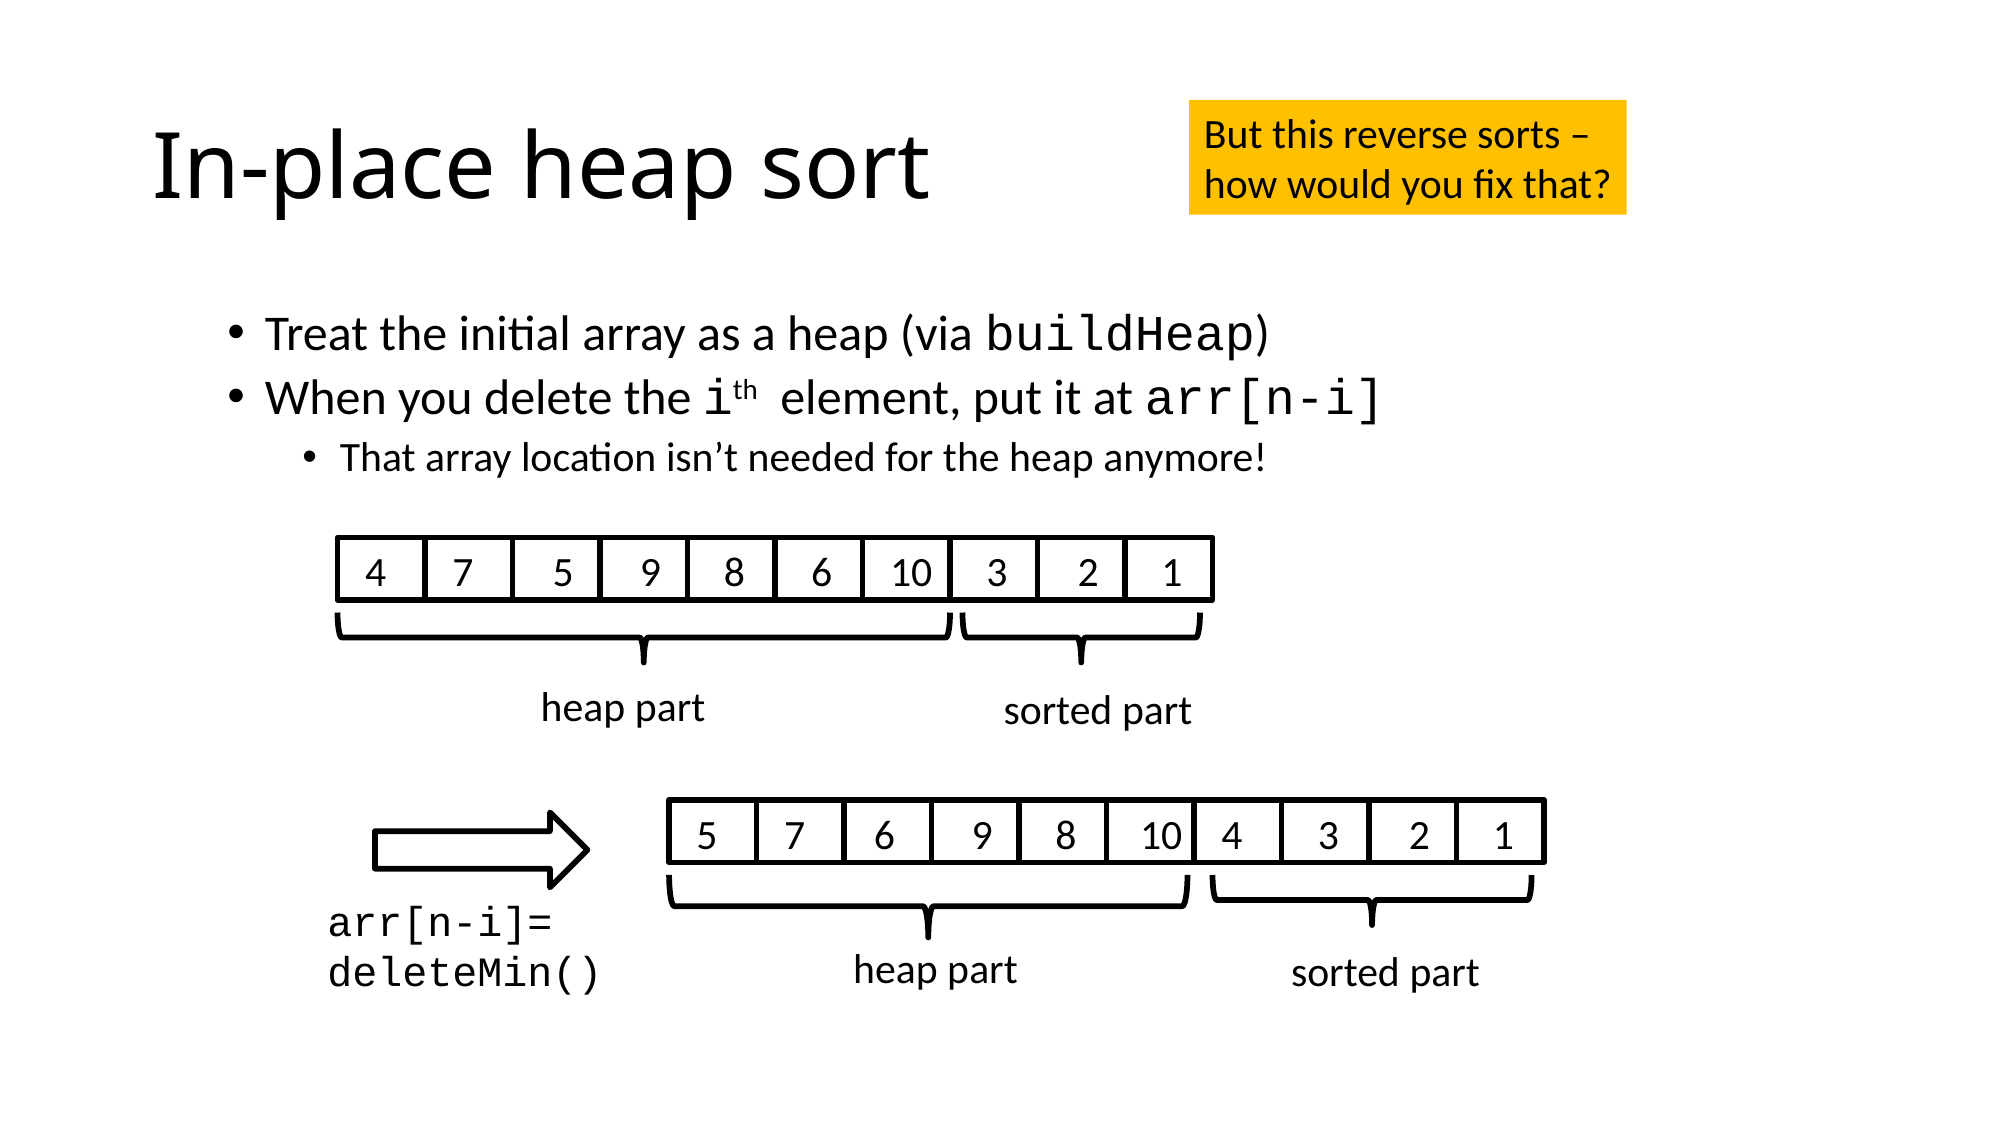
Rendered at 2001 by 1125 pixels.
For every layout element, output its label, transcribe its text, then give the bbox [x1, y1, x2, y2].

text_box [1194, 799, 1281, 863]
text_box sorted part [988, 675, 1208, 740]
text_box [424, 537, 437, 600]
text_box [949, 537, 971, 600]
text_box [669, 799, 756, 863]
text_box [756, 799, 844, 863]
text_box 5 [681, 800, 733, 865]
text_box [374, 812, 588, 887]
text_box [677, 537, 687, 600]
text_box [1037, 537, 1062, 600]
text_box [1456, 799, 1544, 863]
text_box 10 [875, 537, 948, 603]
text_box 6 [859, 800, 910, 865]
text_box 1 [1478, 800, 1530, 865]
text_box 8 [1040, 800, 1092, 865]
text_box [1018, 799, 1106, 863]
text_box [760, 537, 774, 600]
text_box [774, 537, 796, 600]
text_box 3 [971, 537, 1023, 603]
text_box [1198, 537, 1213, 600]
text_box [512, 537, 537, 600]
text_box [862, 537, 875, 600]
text_box 7 [437, 537, 489, 603]
text_box 6 [796, 537, 848, 603]
text_box [1212, 875, 1532, 926]
text_box [599, 537, 625, 600]
text_box [1023, 537, 1037, 600]
text_box But this reverse sorts – how would you fix that? [1189, 99, 1627, 215]
text_box [1124, 537, 1146, 600]
text_box 2 [1394, 800, 1446, 865]
text_box [669, 874, 1188, 934]
text_box 9 [956, 800, 1008, 865]
text_box 4 [350, 537, 402, 603]
text_box sorted part [1276, 937, 1495, 1003]
text_box [1114, 537, 1124, 600]
text_box 3 [1303, 800, 1355, 865]
text_box [489, 537, 512, 600]
text_box [1106, 799, 1194, 863]
text_box [1369, 799, 1456, 863]
text_box [1281, 799, 1369, 863]
text_box 10 [1125, 800, 1198, 865]
text_box 9 [625, 537, 677, 603]
text_box 5 [537, 537, 589, 603]
text_box [337, 612, 951, 663]
text_box 8 [709, 537, 760, 603]
text_box 7 [769, 800, 821, 865]
text_box [402, 537, 424, 600]
text_box [931, 799, 1018, 863]
text_box [962, 612, 1201, 663]
text_box [687, 537, 709, 600]
text_box heap part [525, 671, 721, 737]
title In-place heap sort [137, 59, 1863, 278]
text_box [844, 799, 931, 863]
text_box [589, 537, 599, 600]
text_box arr[n-i]= deleteMin() [312, 887, 625, 1003]
text_box 2 [1062, 537, 1114, 603]
text_box 1 [1146, 537, 1198, 603]
text_box heap part [838, 934, 1033, 1000]
list Treat the initial array as a heap (via buildHeap) When you delete the ith element, put it at arr[n-i] That array location isn’t needed for the heap anymore! [137, 299, 1863, 1014]
text_box [848, 537, 862, 600]
text_box [337, 537, 350, 600]
text_box 4 [1206, 800, 1258, 865]
